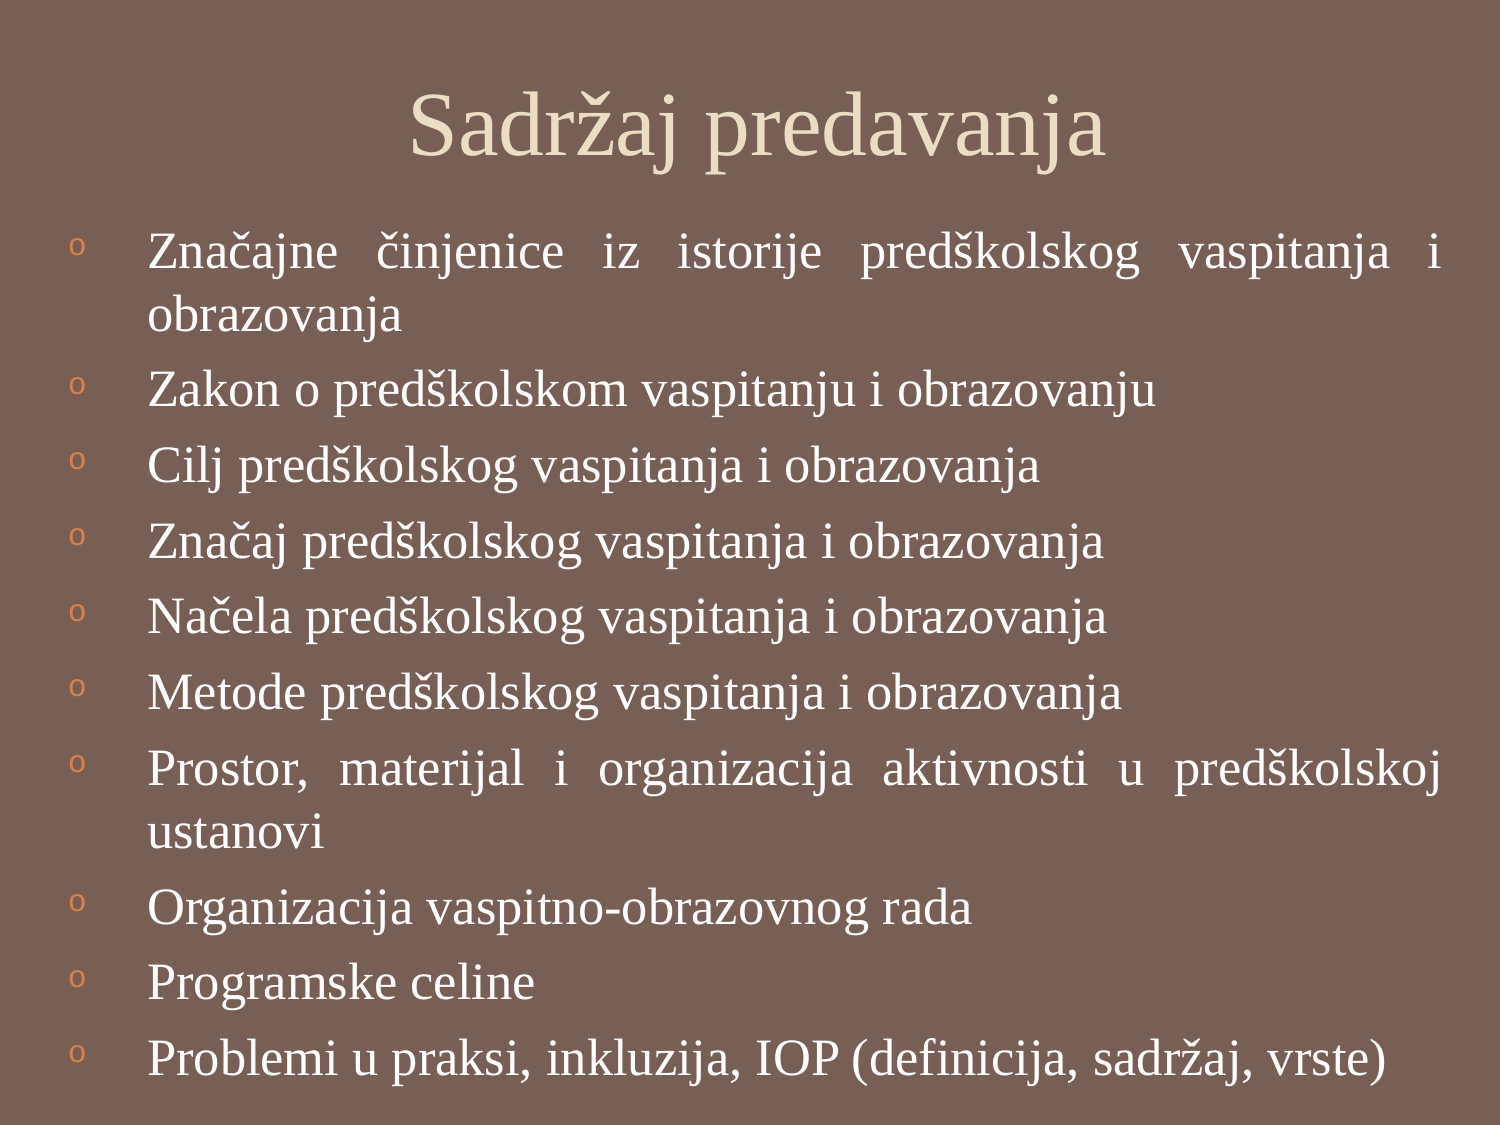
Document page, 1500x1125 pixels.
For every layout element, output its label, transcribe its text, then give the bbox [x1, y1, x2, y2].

title Sadržaj predavanja [100, 37, 1438, 200]
list Značajne činjenice iz istorije predškolskog vaspitanja i obrazovanja Zakon o predškolskom vaspitanju i obrazovanju Cilj predškolskog vaspitanja i obrazovanja Značaj predškolskog vaspitanja i obrazovanja Načela predškolskog vaspitanja i obrazovanja Metode predškolskog vaspitanja i obrazovanja Prostor, materijal i organizacija aktivnosti u predškolskoj ustanovi Organizacija vaspitno-obrazovnog rada Programske celine Problemi u praksi, inkluzija, IOP (definicija, sadržaj, vrste) [53, 208, 1459, 1094]
